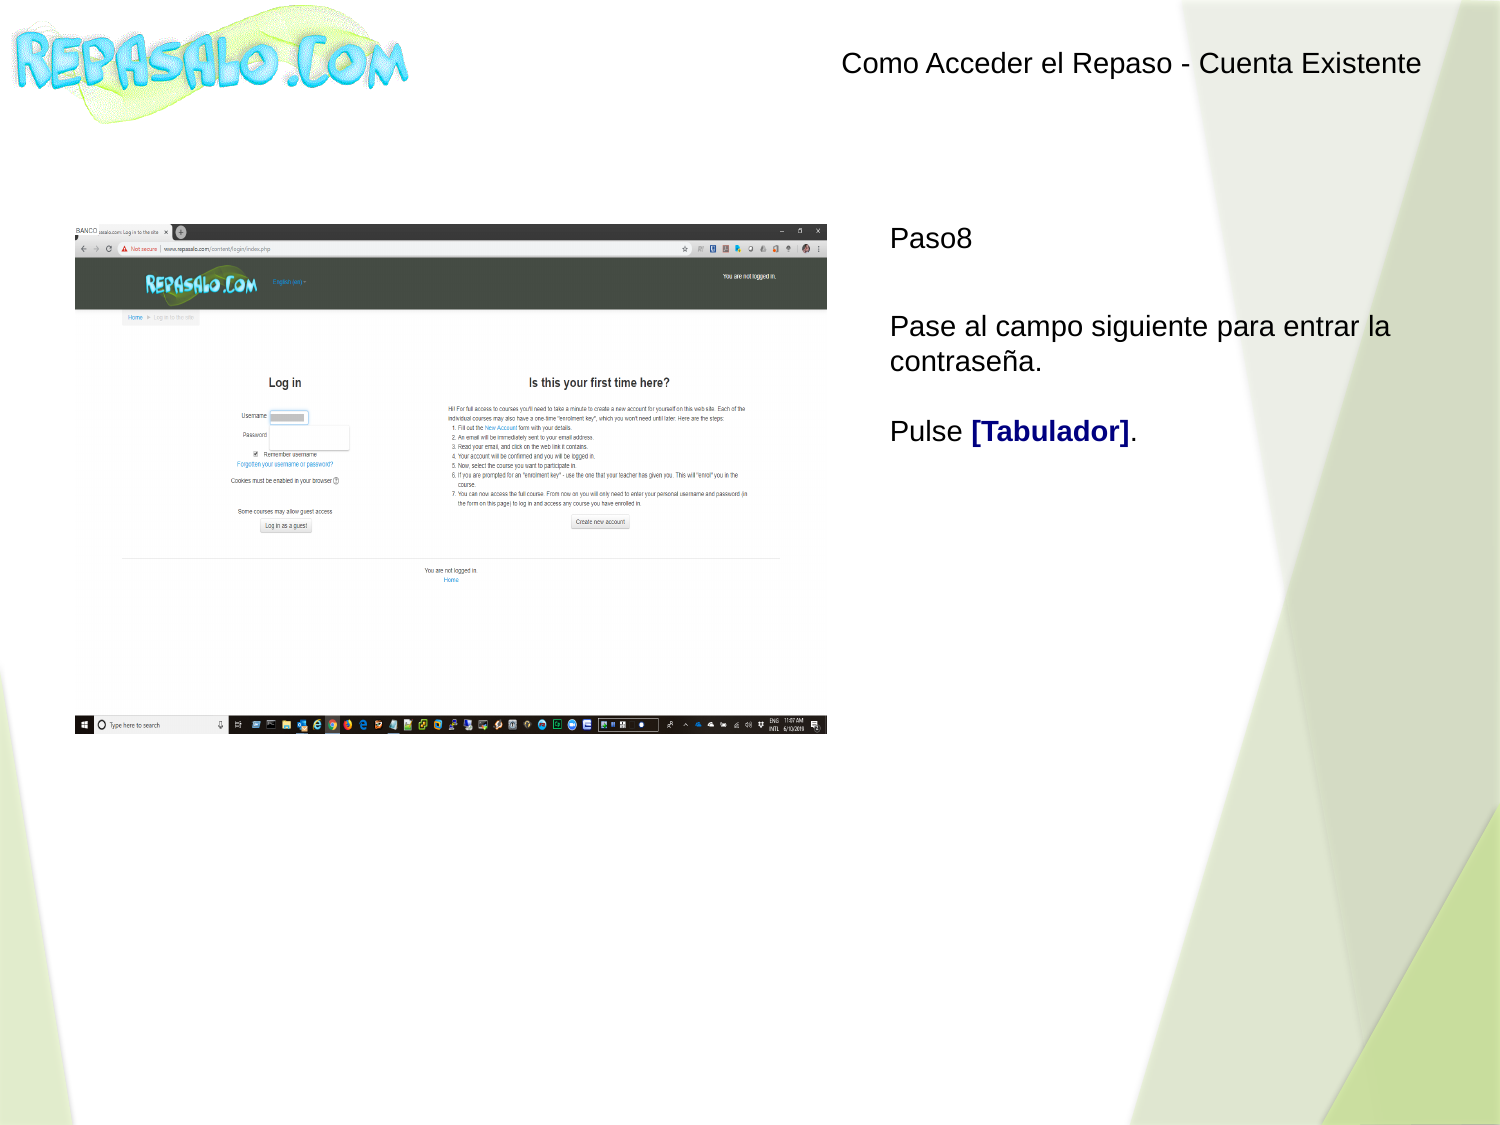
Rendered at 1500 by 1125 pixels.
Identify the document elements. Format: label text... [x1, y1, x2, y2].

text_box Paso8 [875, 212, 1425, 263]
text_box Como Acceder el Repaso - Cuenta Existente [412, 37, 1438, 88]
picture [74, 224, 828, 735]
picture [7, 2, 413, 130]
text_box Pase al campo siguiente para entrar la contraseña. Pulse [Tabulador]. [875, 299, 1431, 1013]
